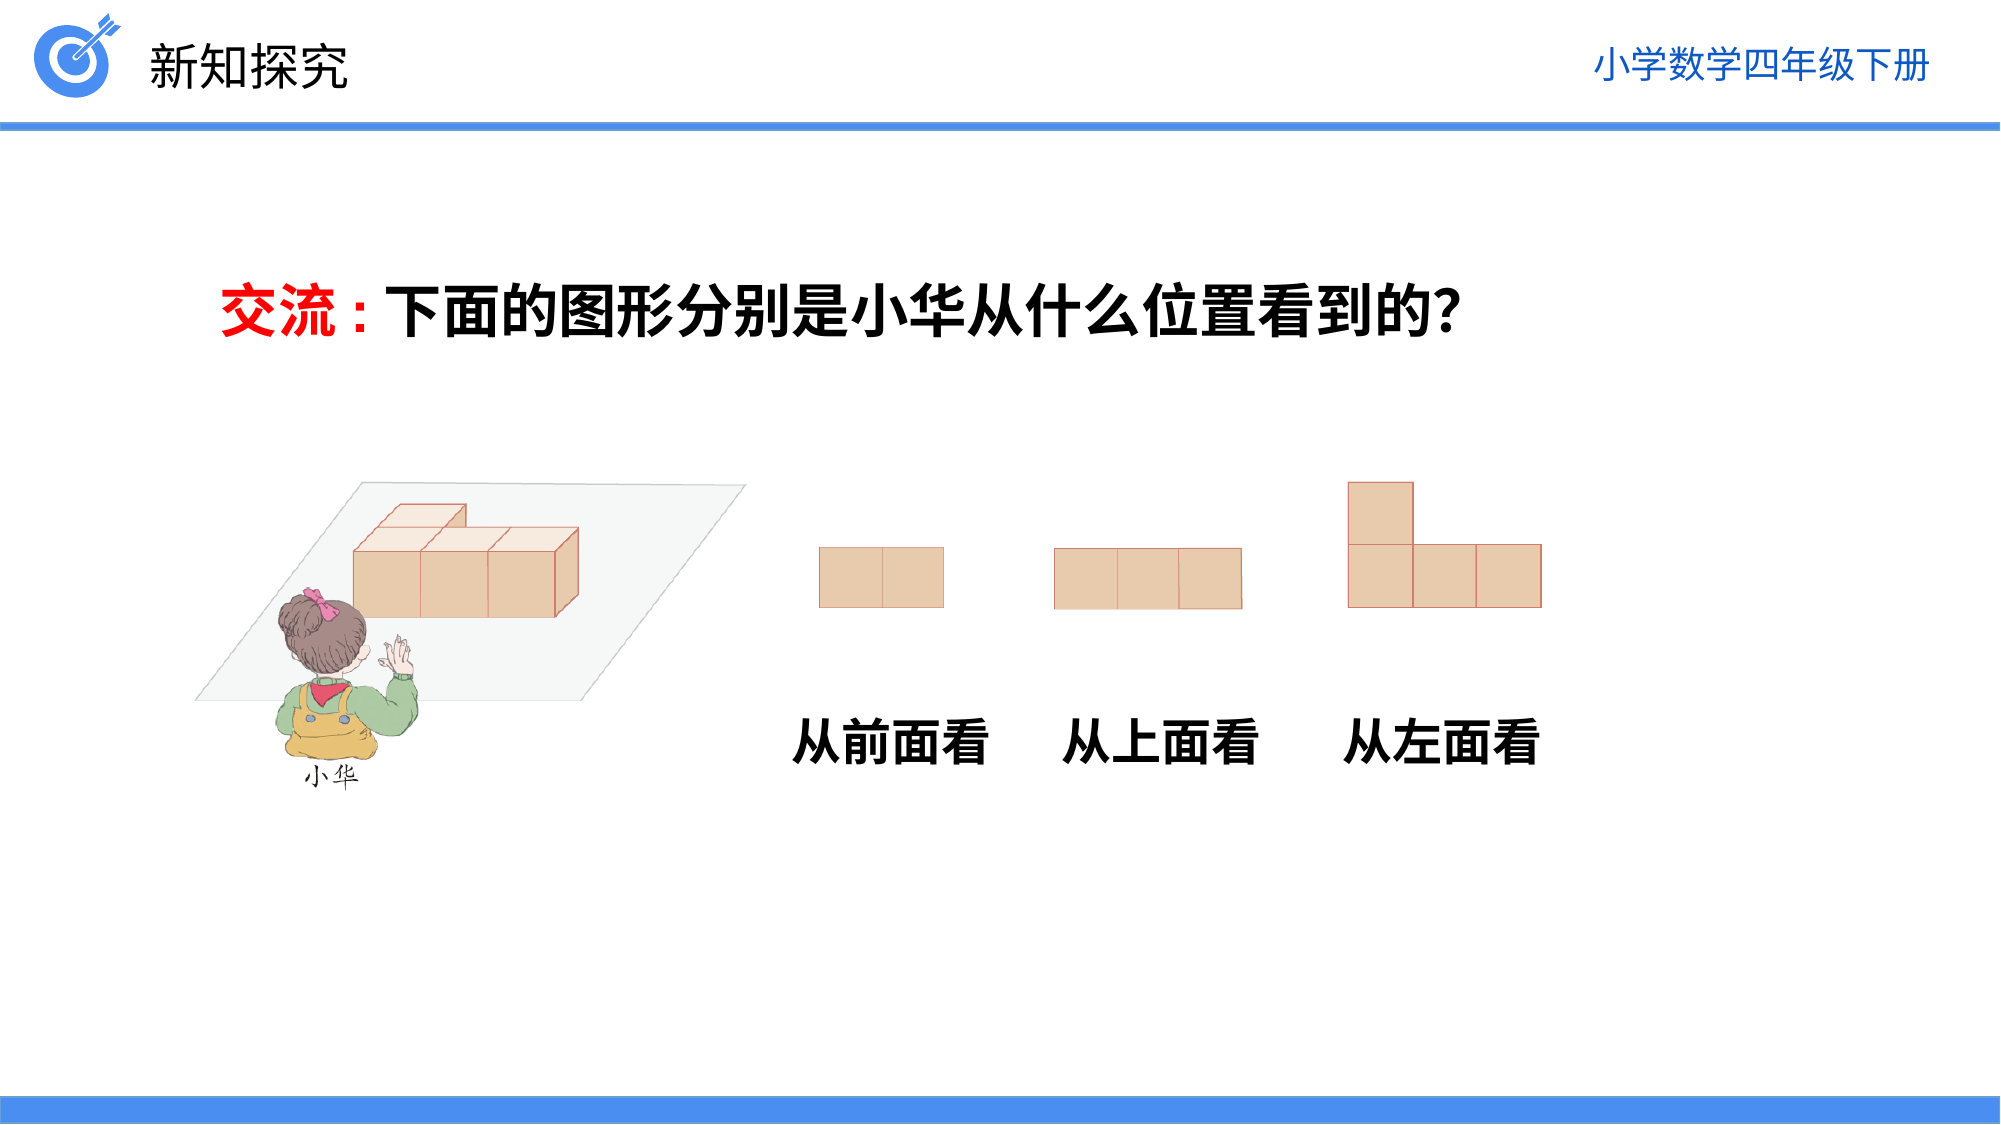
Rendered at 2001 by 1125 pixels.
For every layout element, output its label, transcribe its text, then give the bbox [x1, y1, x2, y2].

text_box 新知探究 [134, 28, 365, 104]
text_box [767, 479, 1577, 797]
picture [189, 479, 748, 791]
text_box 交流:下面的图形分别是小华从什么位置看到的？ [205, 251, 1668, 368]
